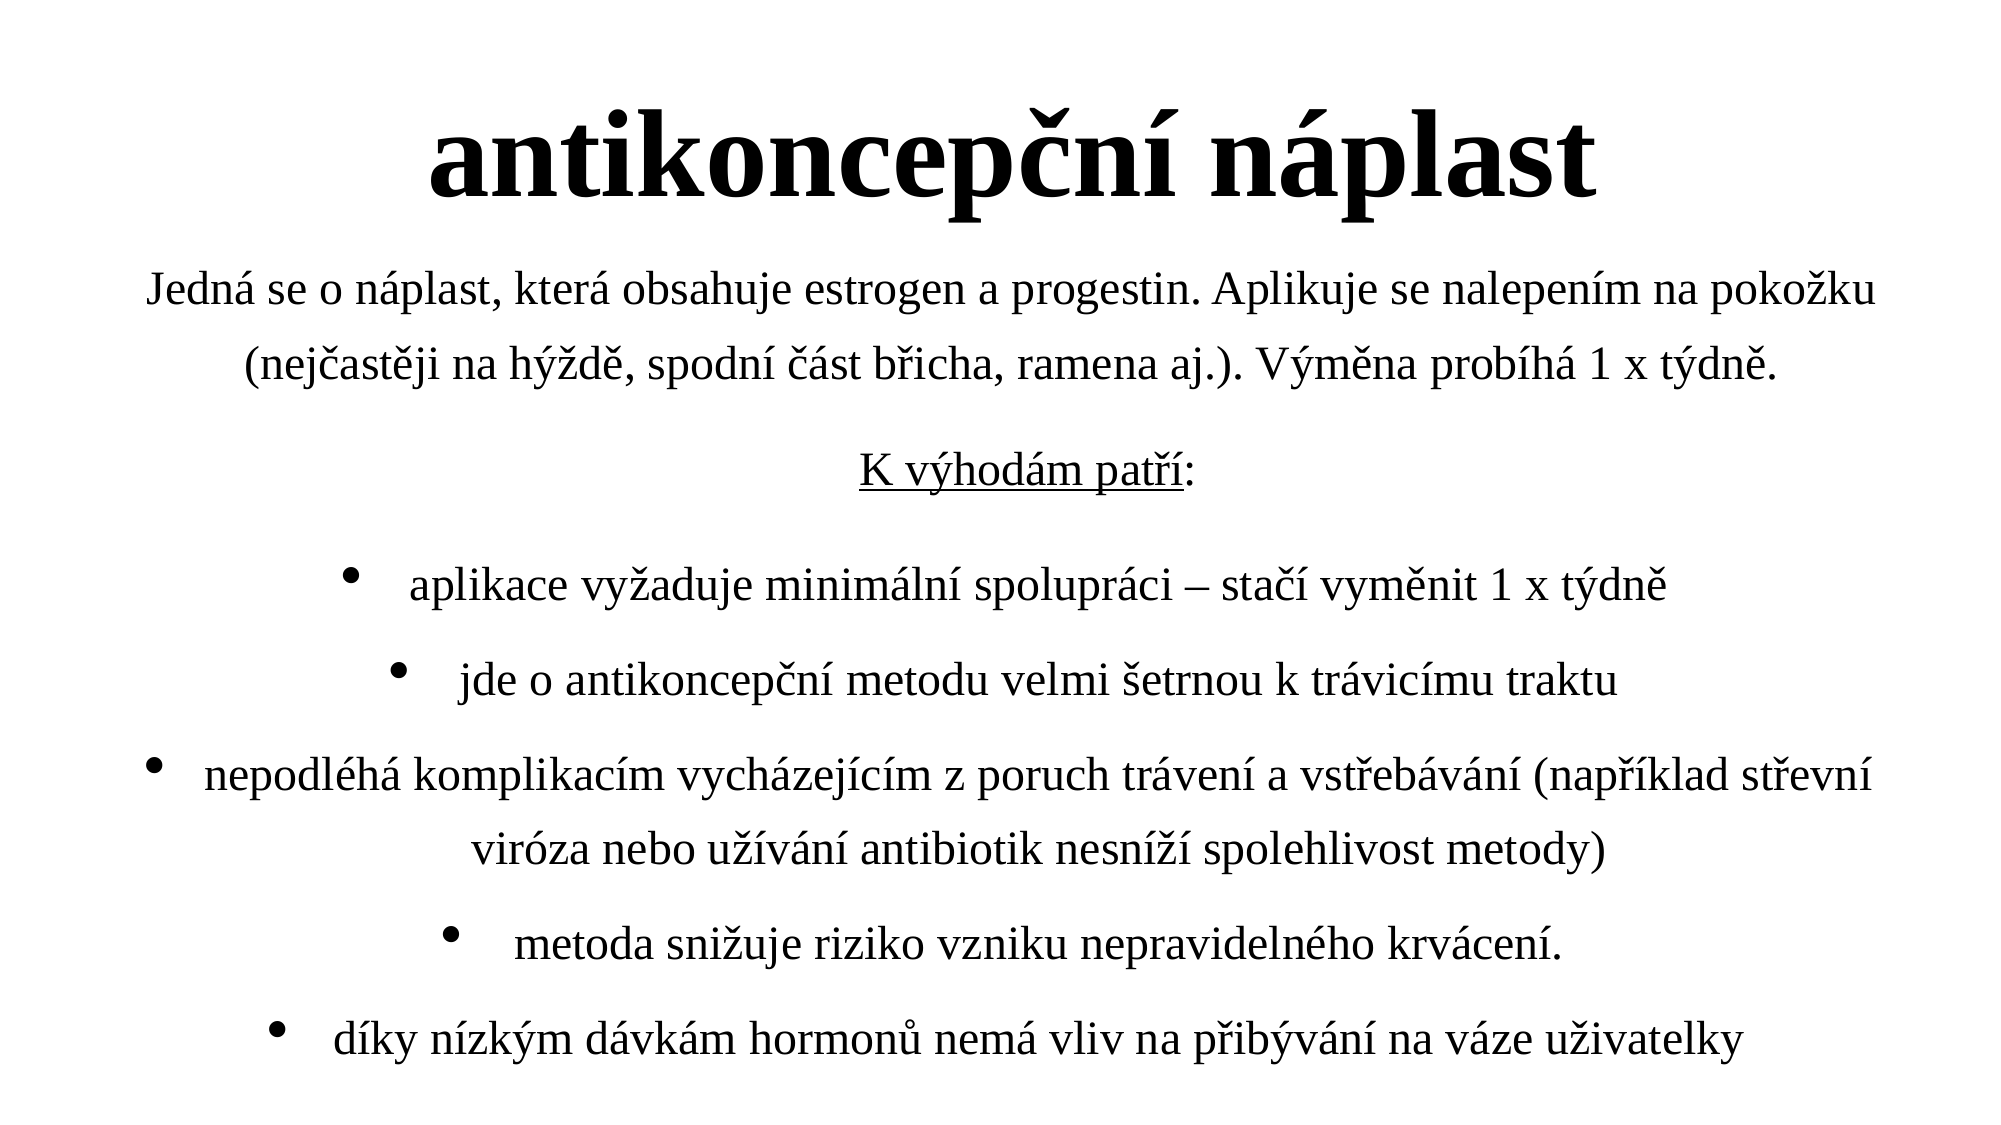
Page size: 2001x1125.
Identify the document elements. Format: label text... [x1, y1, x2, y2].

title antikoncepční náplast [75, 48, 1950, 231]
subtitle Jedná se o náplast, která obsahuje estrogen a progestin. Aplikuje se nalepením na pokožku (nejčastěji na hýždě, spodní část břicha, ramena aj.). Výměna probíhá 1 x týdně. K výhodám patří: aplikace vyžaduje minimální spolupráci – stačí vyměnit 1 x týdně jde o antikoncepční metodu velmi šetrnou k trávicímu traktu nepodléhá komplikacím vycházejícím z poruch trávení a vstřebávání (například střevní viróza nebo užívání antibiotik nesníží spolehlivost metody) metoda snižuje riziko vzniku nepravidelného krvácení. díky nízkým dávkám hormonů nemá vliv na přibývání na váze uživatelky [75, 231, 1950, 1077]
